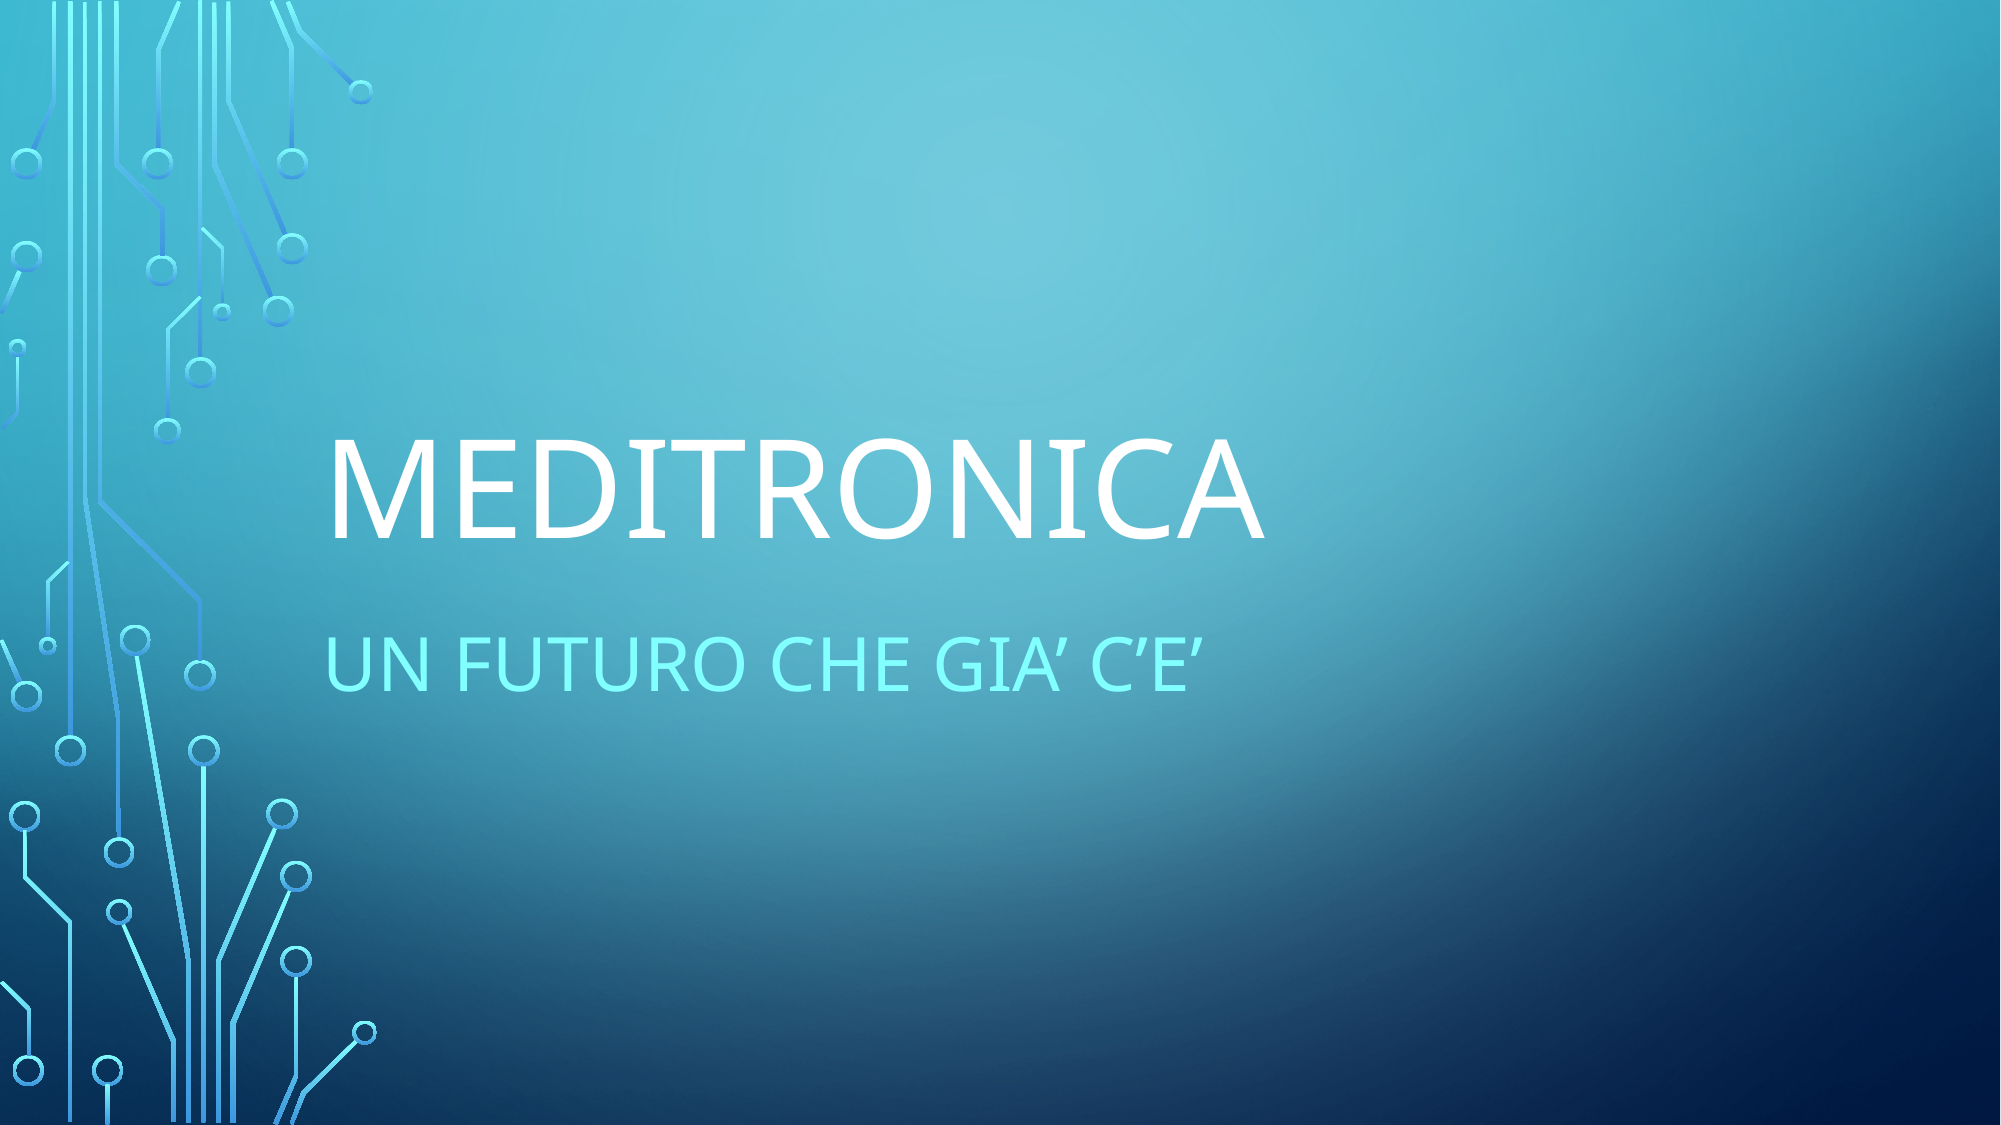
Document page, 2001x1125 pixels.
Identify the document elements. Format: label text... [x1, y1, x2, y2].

subtitle Un futuro che gia’ c’e’ [307, 590, 1750, 863]
title meditronica [307, 184, 1750, 576]
